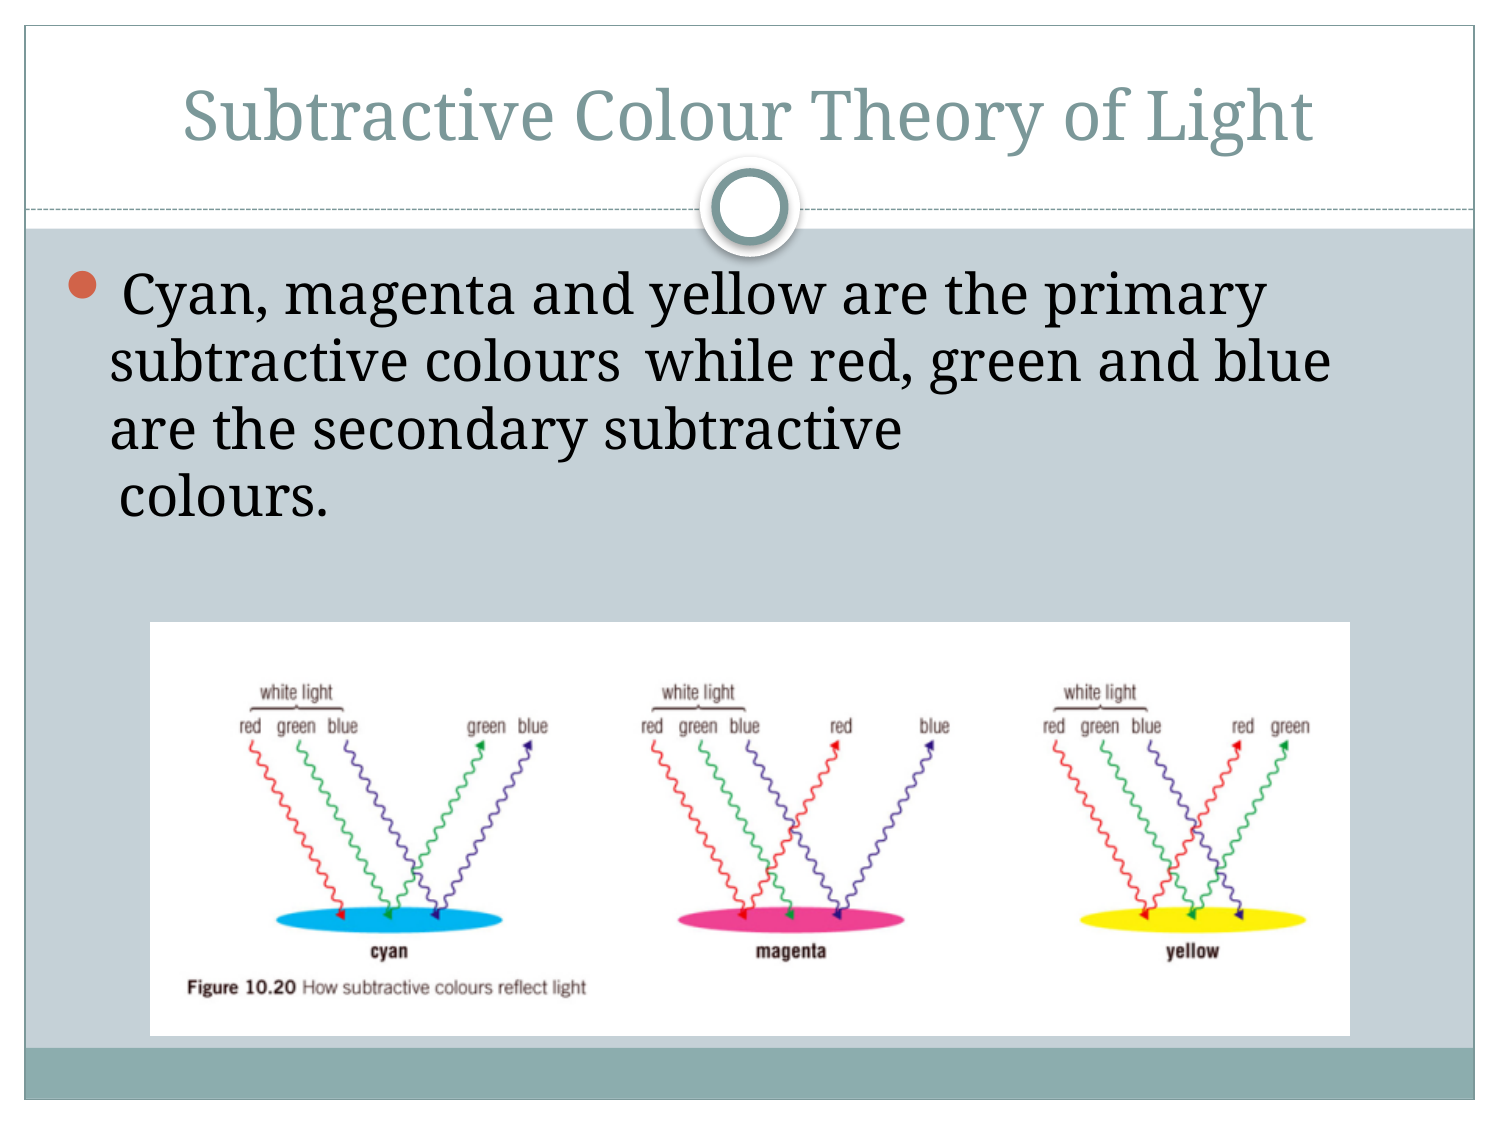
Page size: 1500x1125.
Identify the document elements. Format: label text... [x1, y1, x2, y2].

picture [149, 622, 1351, 1036]
list Cyan, magenta and yellow are the primary subtractive colours while red, green and blue are the secondary subtractive colours. [49, 250, 1445, 1001]
title Subtractive Colour Theory of Light [49, 37, 1450, 162]
